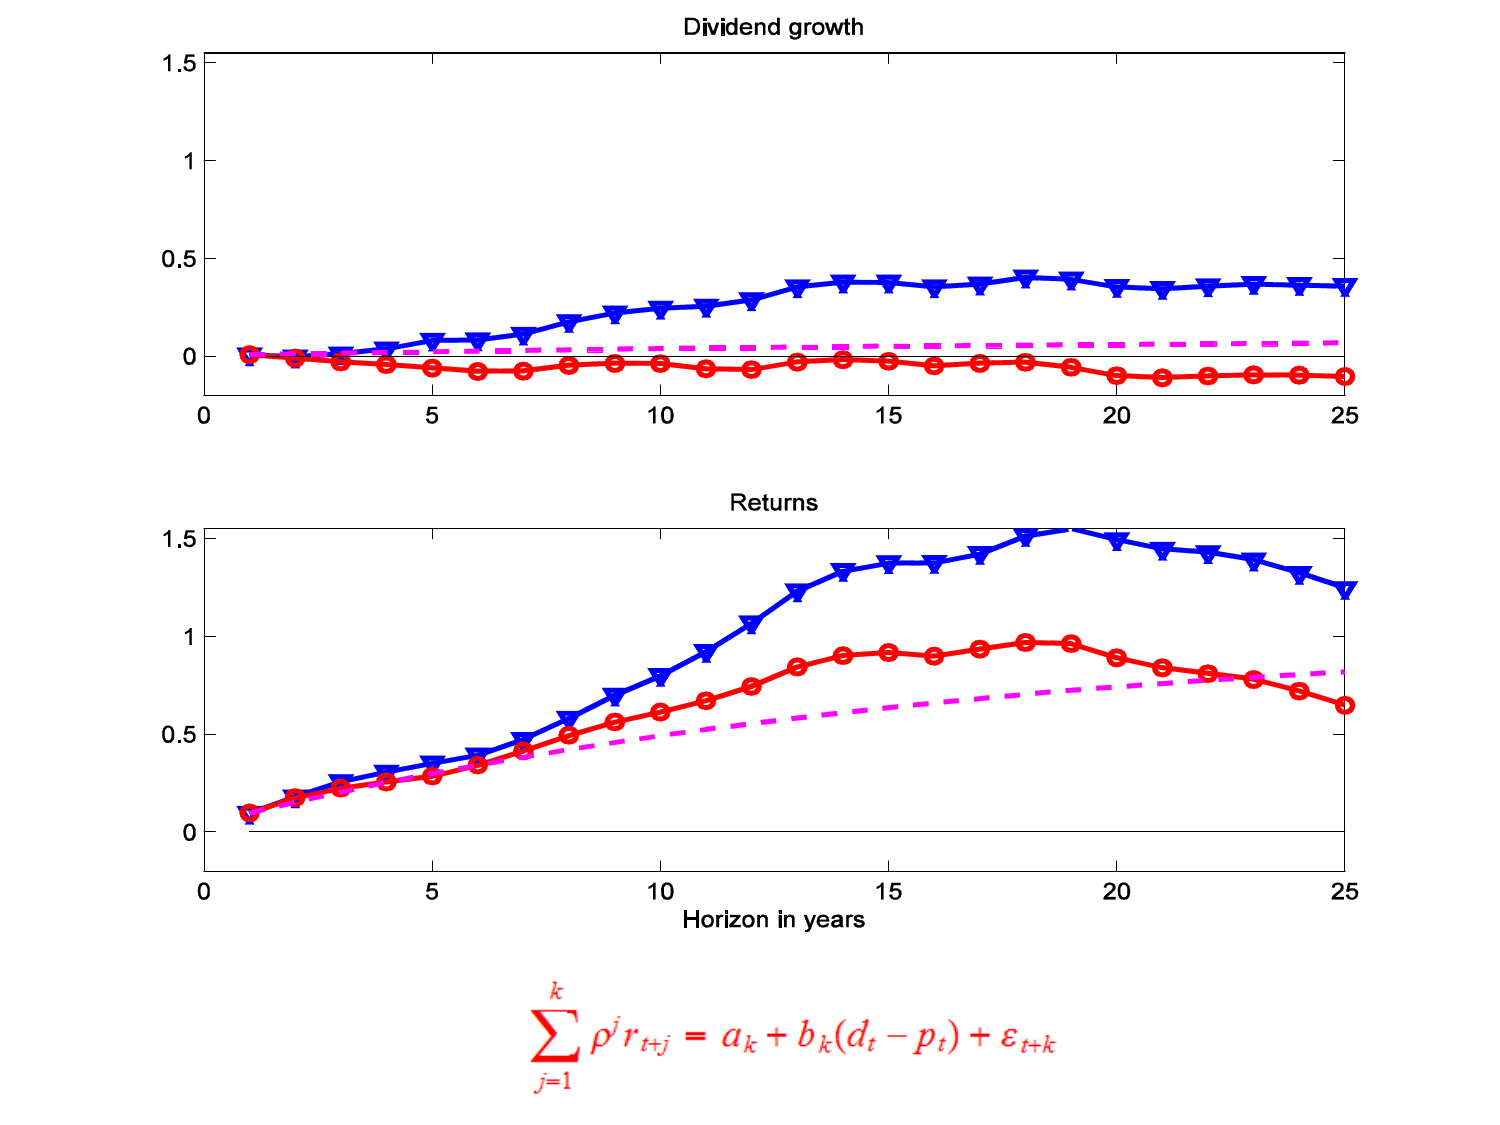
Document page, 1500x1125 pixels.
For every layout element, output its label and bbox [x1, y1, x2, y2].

picture [160, 0, 1376, 938]
picture [449, 974, 1113, 1116]
